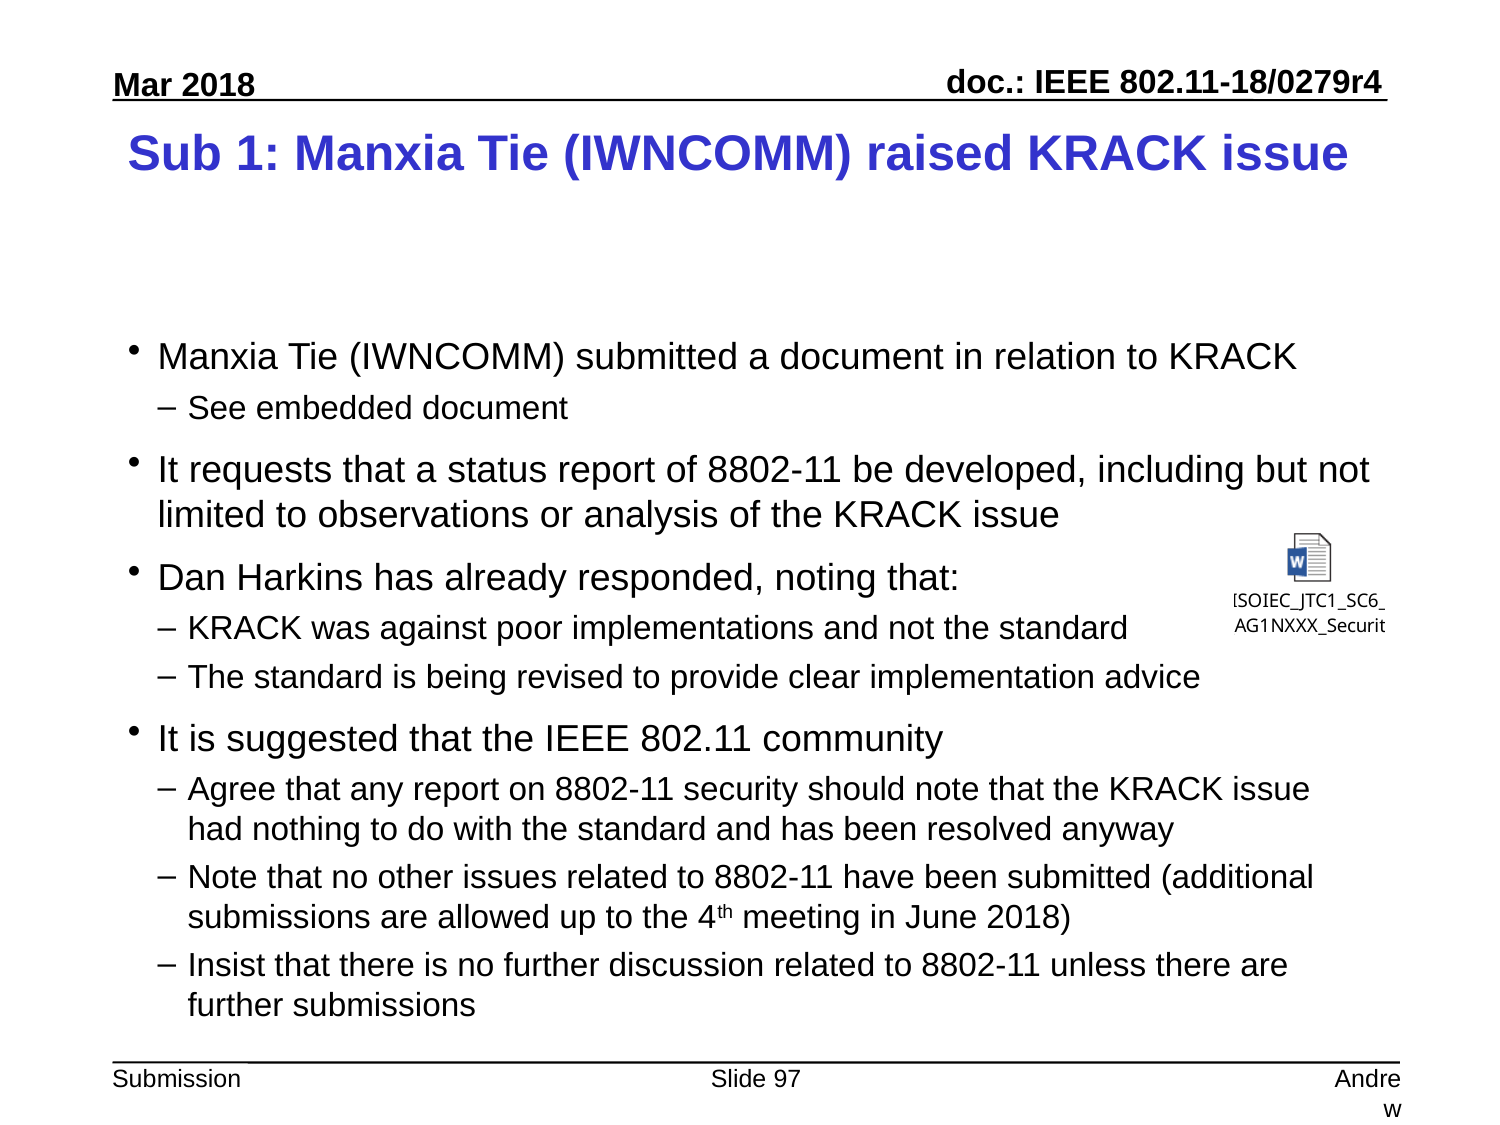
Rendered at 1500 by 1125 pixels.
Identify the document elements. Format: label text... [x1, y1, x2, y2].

title Sub 1: Manxia Tie (IWNCOMM) raised KRACK issue [112, 112, 1388, 288]
list Manxia Tie (IWNCOMM) submitted a document in relation to KRACK See embedded document It requests that a status report of 8802-11 be developed, including but not limited to observations or analysis of the KRACK issue Dan Harkins has already responded, noting that: KRACK was against poor implementations and not the standard The standard is being revised to provide clear implementation advice It is suggested that the IEEE 802.11 community Agree that any report on 8802-11 security should note that the KRACK issue had nothing to do with the standard and has been resolved anyway Note that no other issues related to 8802-11 have been submitted (additional submissions are allowed up to the 4th meeting in June 2018) Insist that there is no further discussion related to 8802-11 unless there are further submissions [112, 324, 1388, 1000]
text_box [1234, 532, 1385, 663]
footer Andrew Myles, Cisco [1320, 1061, 1402, 1093]
slide_number Slide 97 [709, 1061, 803, 1093]
